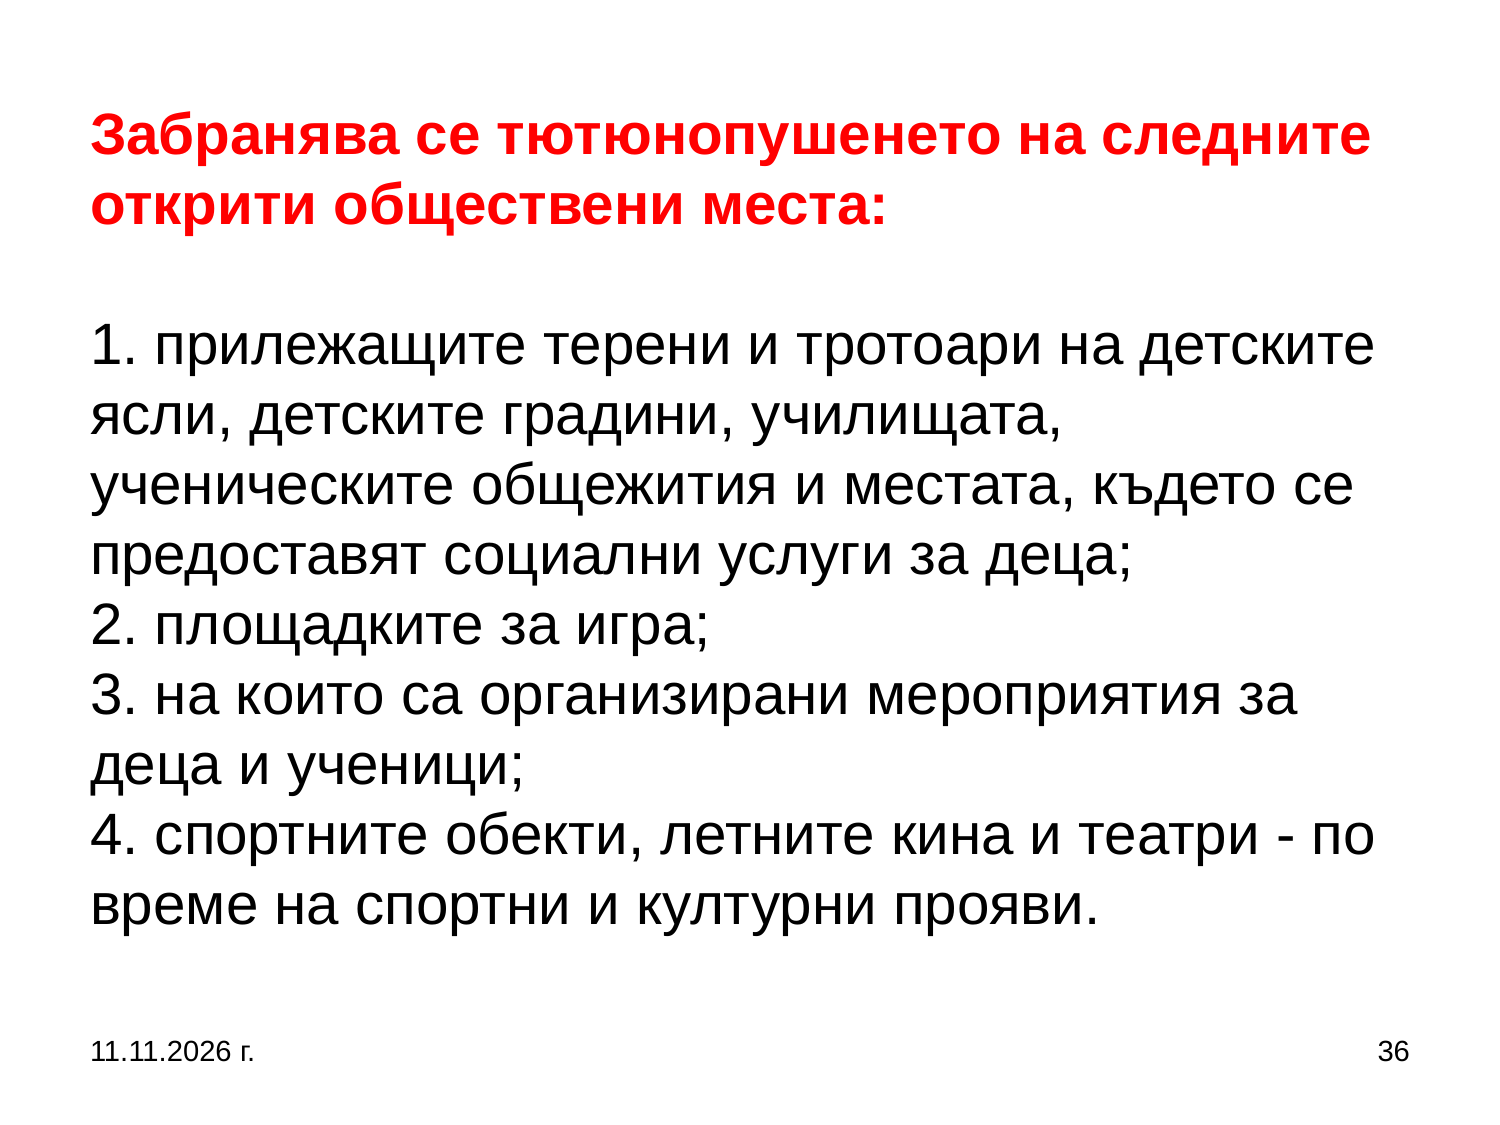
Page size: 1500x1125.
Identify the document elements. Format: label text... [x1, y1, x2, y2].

slide_number 36 [1074, 1024, 1425, 1103]
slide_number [75, 1024, 425, 1103]
title Забранява се тютюнопушенето на следните открити обществени места: 1. прилежащите терени и тротоари на детските ясли, детските градини, училищата, ученическите общежития и местата, където се предоставят социални услуги за деца; 2. площадките за игра; 3. на които са организирани мероприятия за деца и ученици; 4. спортните обекти, летните кина и театри - по време на спортни и културни прояви. [75, 45, 1425, 988]
